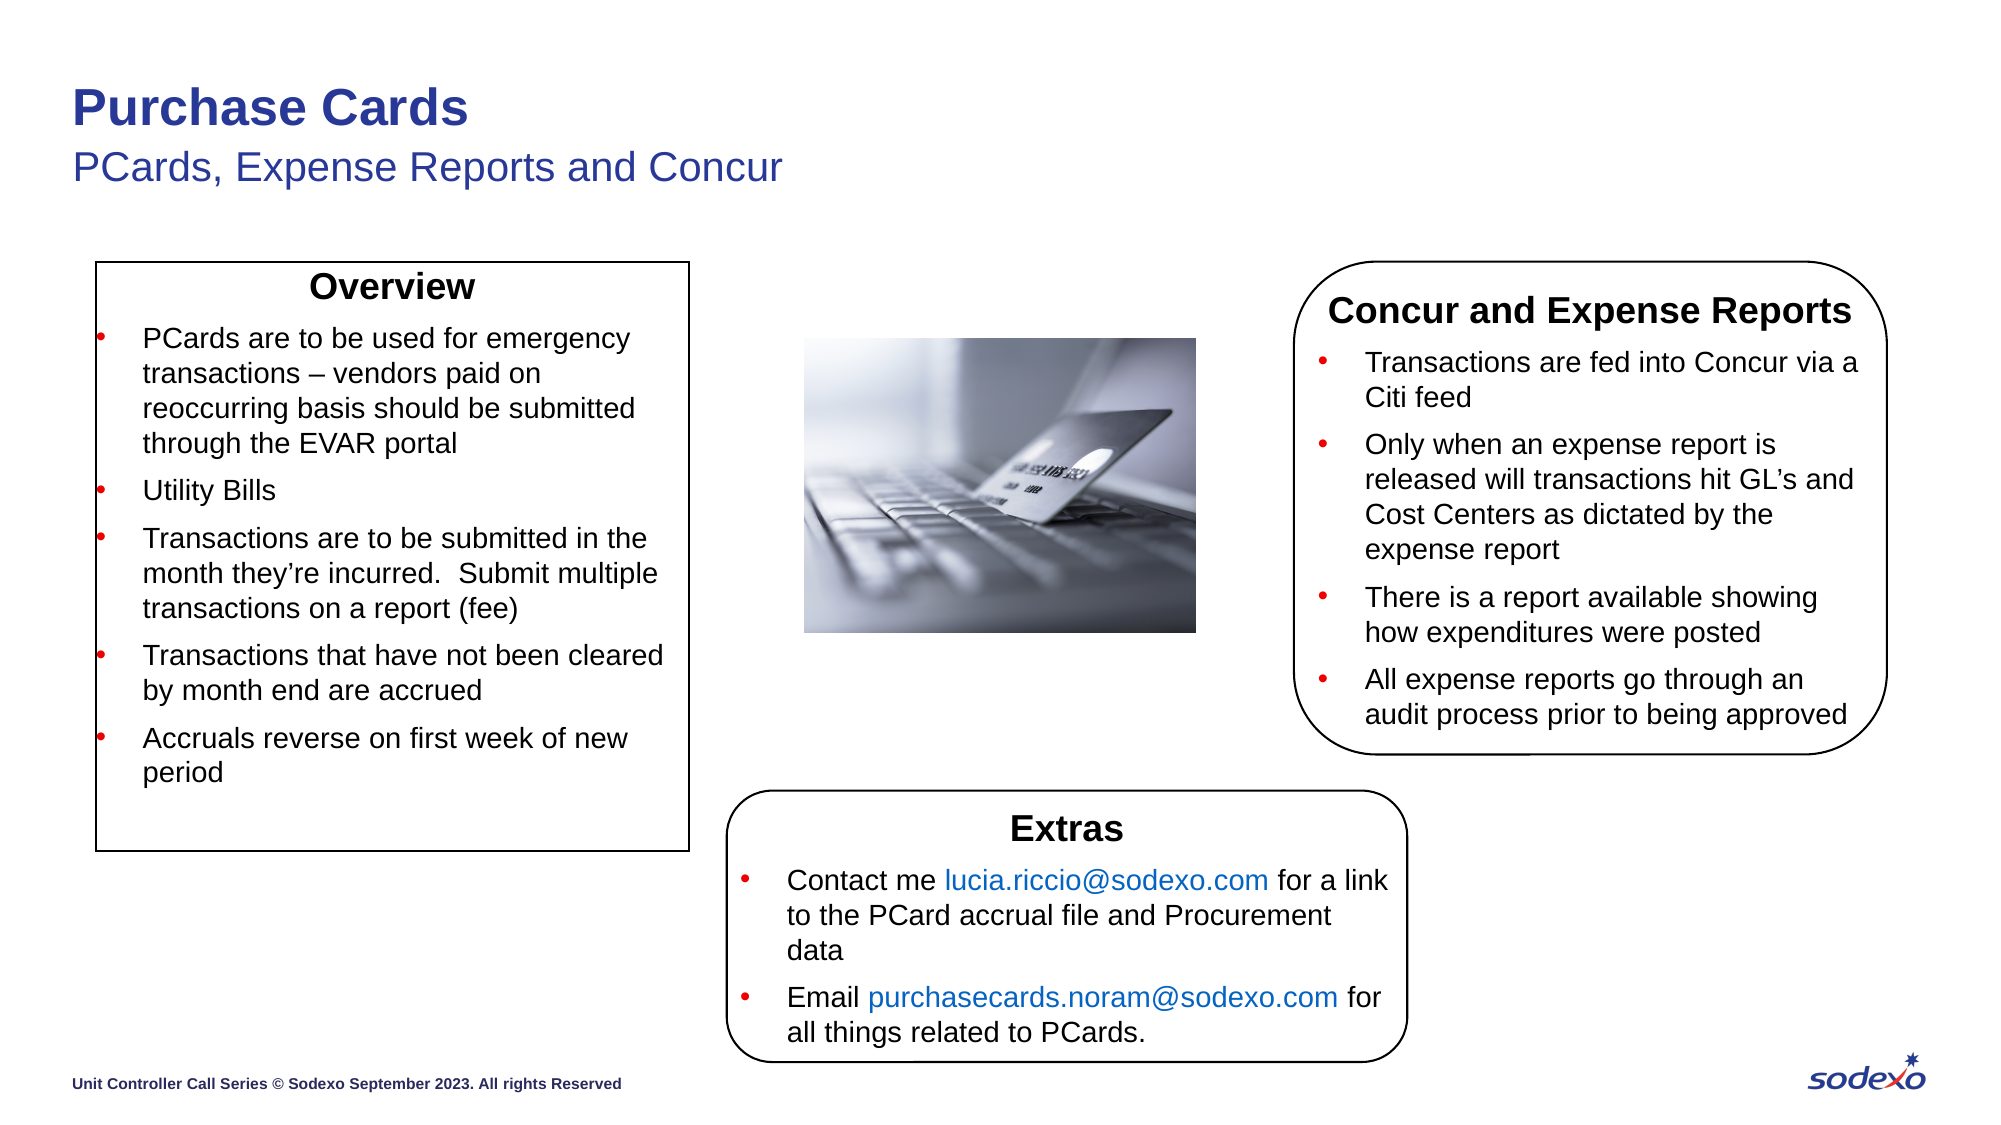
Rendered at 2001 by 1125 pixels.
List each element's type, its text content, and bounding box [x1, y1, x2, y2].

subtitle PCards, Expense Reports and Concur [72, 139, 1798, 190]
footer Unit Controller Call Series © Sodexo September 2023. All rights Reserved [72, 1074, 748, 1094]
text_box Concur and Expense Reports Transactions are fed into Concur via a Citi feed Only when an expense report is released will transactions hit GL’s and Cost Centers as dictated by the expense report There is a report available showing how expenditures were posted All expense reports go through an audit process prior to being approved [1292, 260, 1888, 756]
picture [804, 338, 1196, 633]
text_box Extras Contact me lucia.riccio@sodexo.com for a link to the PCard accrual file and Procurement data Email purchasecards.noram@sodexo.com for all things related to PCards. [725, 789, 1409, 1064]
picture [1801, 1048, 1929, 1094]
list Overview PCards are to be used for emergency transactions – vendors paid on reoccurring basis should be submitted through the EVAR portal Utility Bills Transactions are to be submitted in the month they’re incurred. Submit multiple transactions on a report (fee) Transactions that have not been cleared by month end are accrued Accruals reverse on first week of new period [95, 261, 690, 852]
title Purchase Cards [72, 80, 1798, 138]
